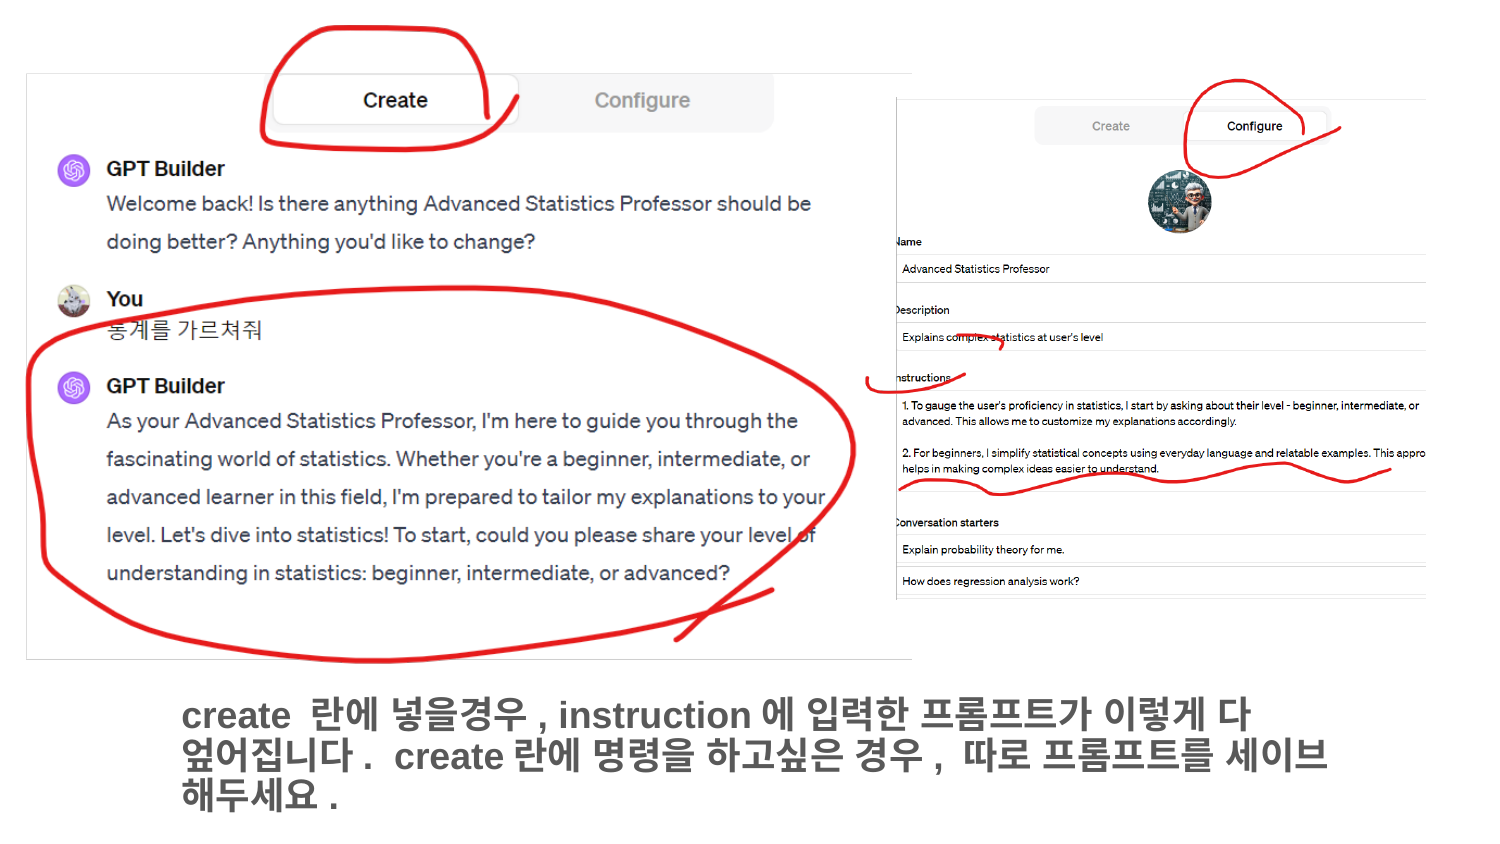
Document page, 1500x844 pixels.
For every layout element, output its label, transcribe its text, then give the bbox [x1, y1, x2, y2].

picture [24, 24, 1427, 666]
list create 란에 넣을경우, instruction에 입력한 프롬프트가 이렇게 다 엎어집니다. create란에 명령을 하고싶은 경우, 따로 프롬프트를 세이브 해두세요. [170, 690, 1433, 844]
